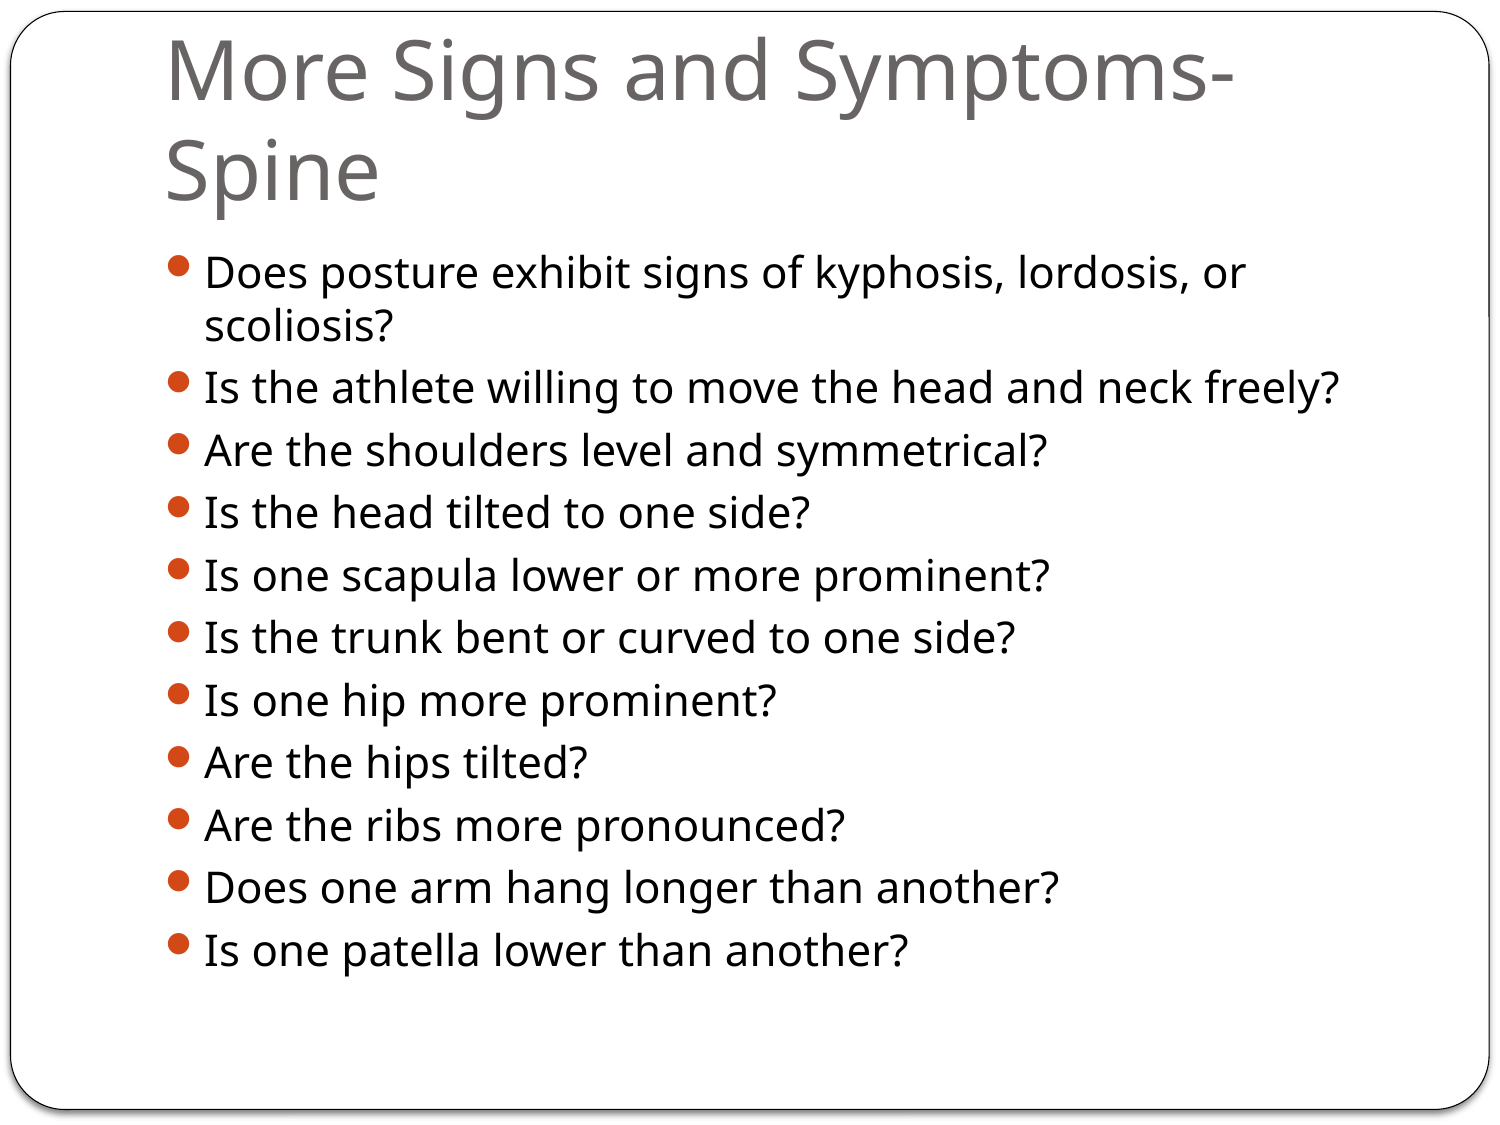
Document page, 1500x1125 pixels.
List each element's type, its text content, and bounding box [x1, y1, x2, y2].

title More Signs and Symptoms-Spine [150, 45, 1425, 233]
list Does posture exhibit signs of kyphosis, lordosis, or scoliosis? Is the athlete willing to move the head and neck freely? Are the shoulders level and symmetrical? Is the head tilted to one side? Is one scapula lower or more prominent? Is the trunk bent or curved to one side? Is one hip more prominent? Are the hips tilted? Are the ribs more pronounced? Does one arm hang longer than another? Is one patella lower than another? [150, 237, 1425, 988]
